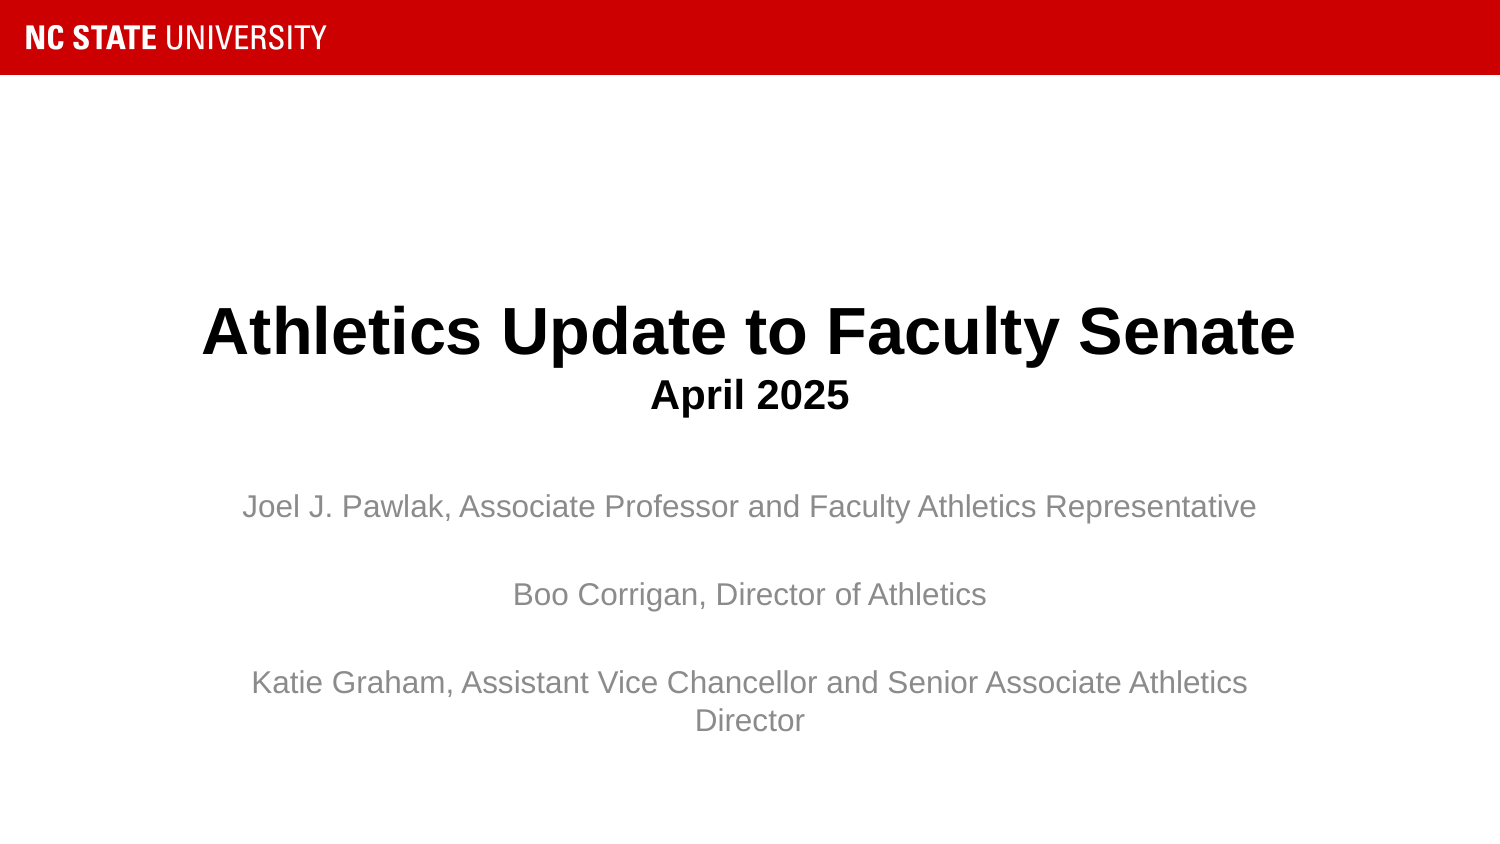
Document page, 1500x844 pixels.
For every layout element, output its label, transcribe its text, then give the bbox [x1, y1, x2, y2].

title Athletics Update to Faculty Senate April 2025 [112, 262, 1388, 443]
subtitle Joel J. Pawlak, Associate Professor and Faculty Athletics Representative Boo Corrigan, Director of Athletics Katie Graham, Assistant Vice Chancellor and Senior Associate Athletics Director [225, 478, 1275, 783]
picture [0, 0, 1500, 75]
